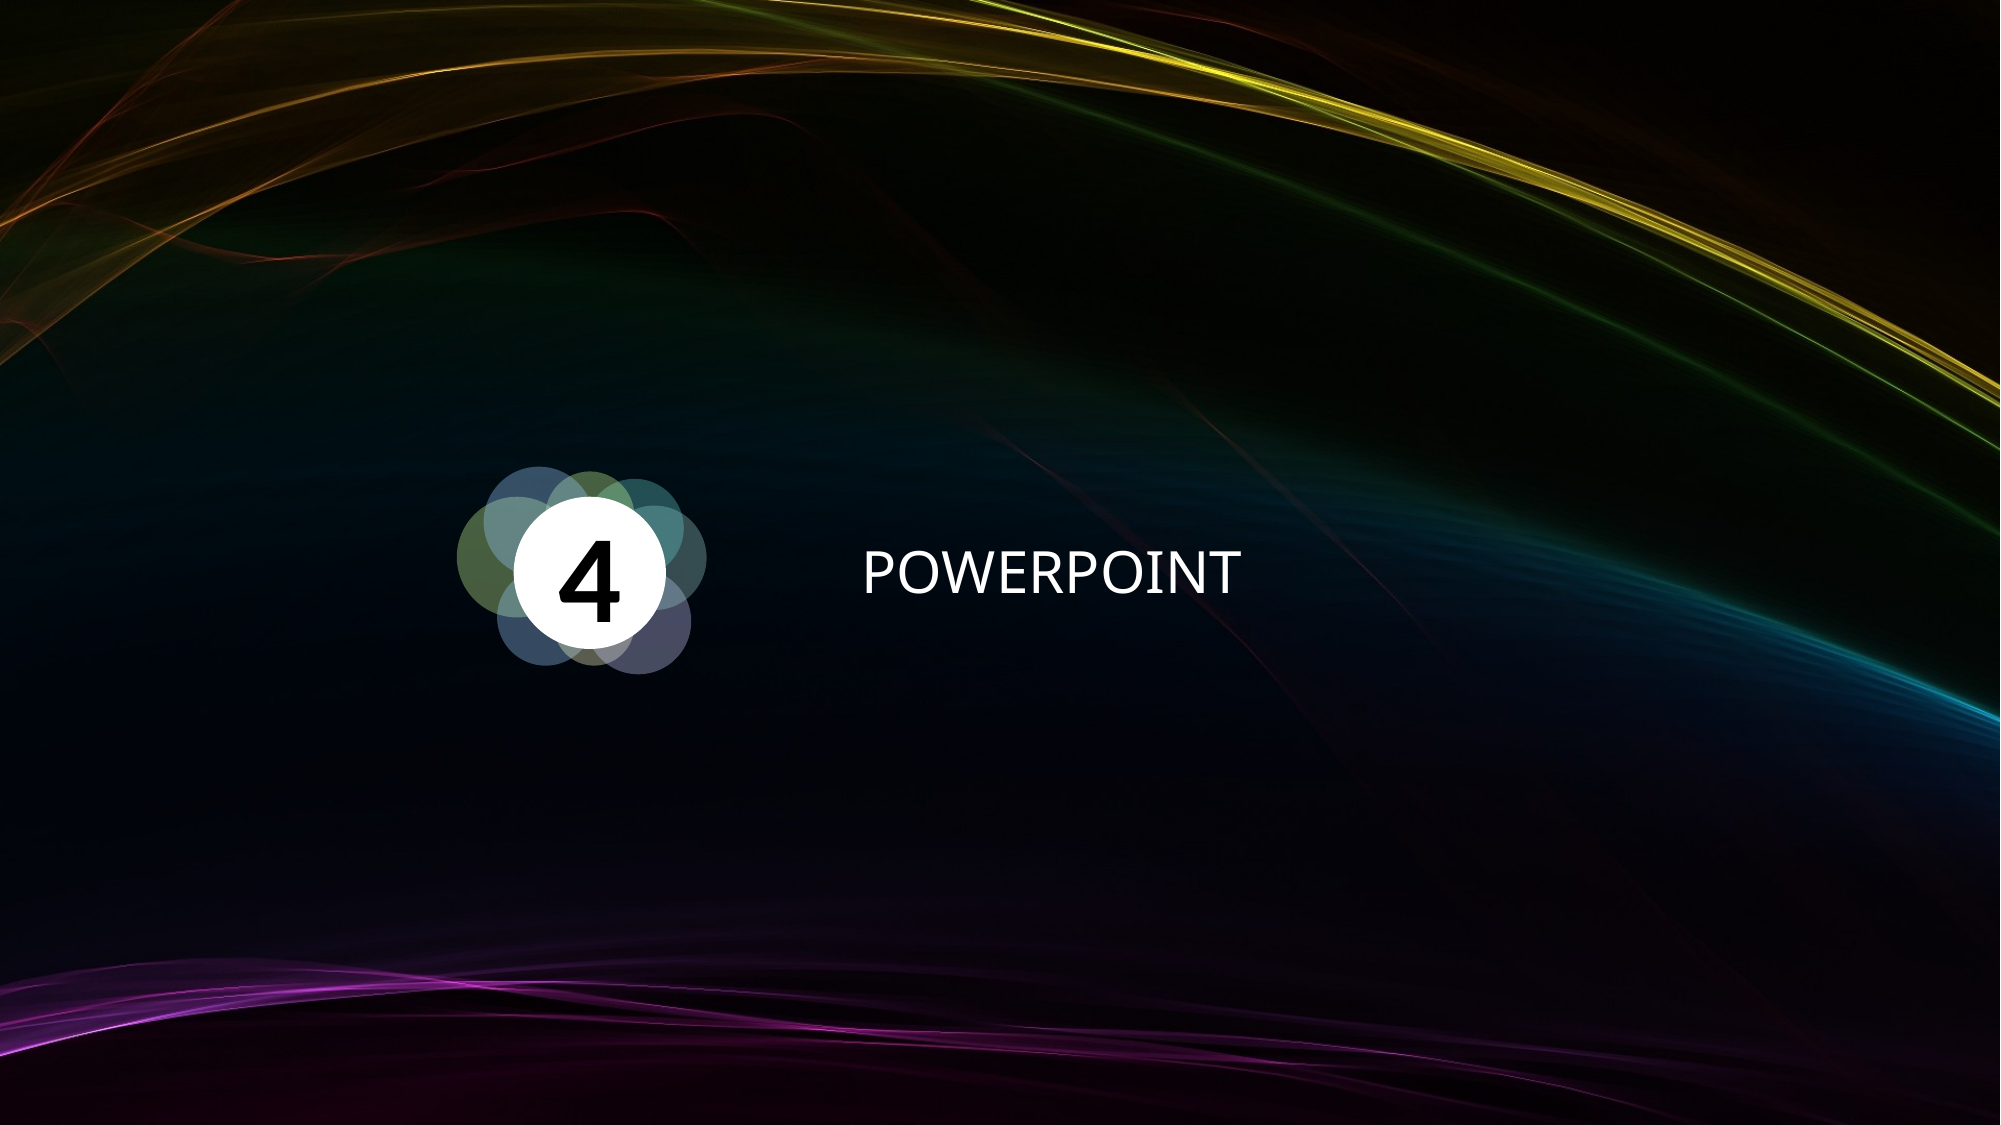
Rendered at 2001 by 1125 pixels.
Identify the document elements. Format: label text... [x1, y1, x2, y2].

text_box POWERPOINT [846, 527, 1627, 613]
picture [0, 0, 2000, 1125]
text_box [456, 466, 707, 675]
